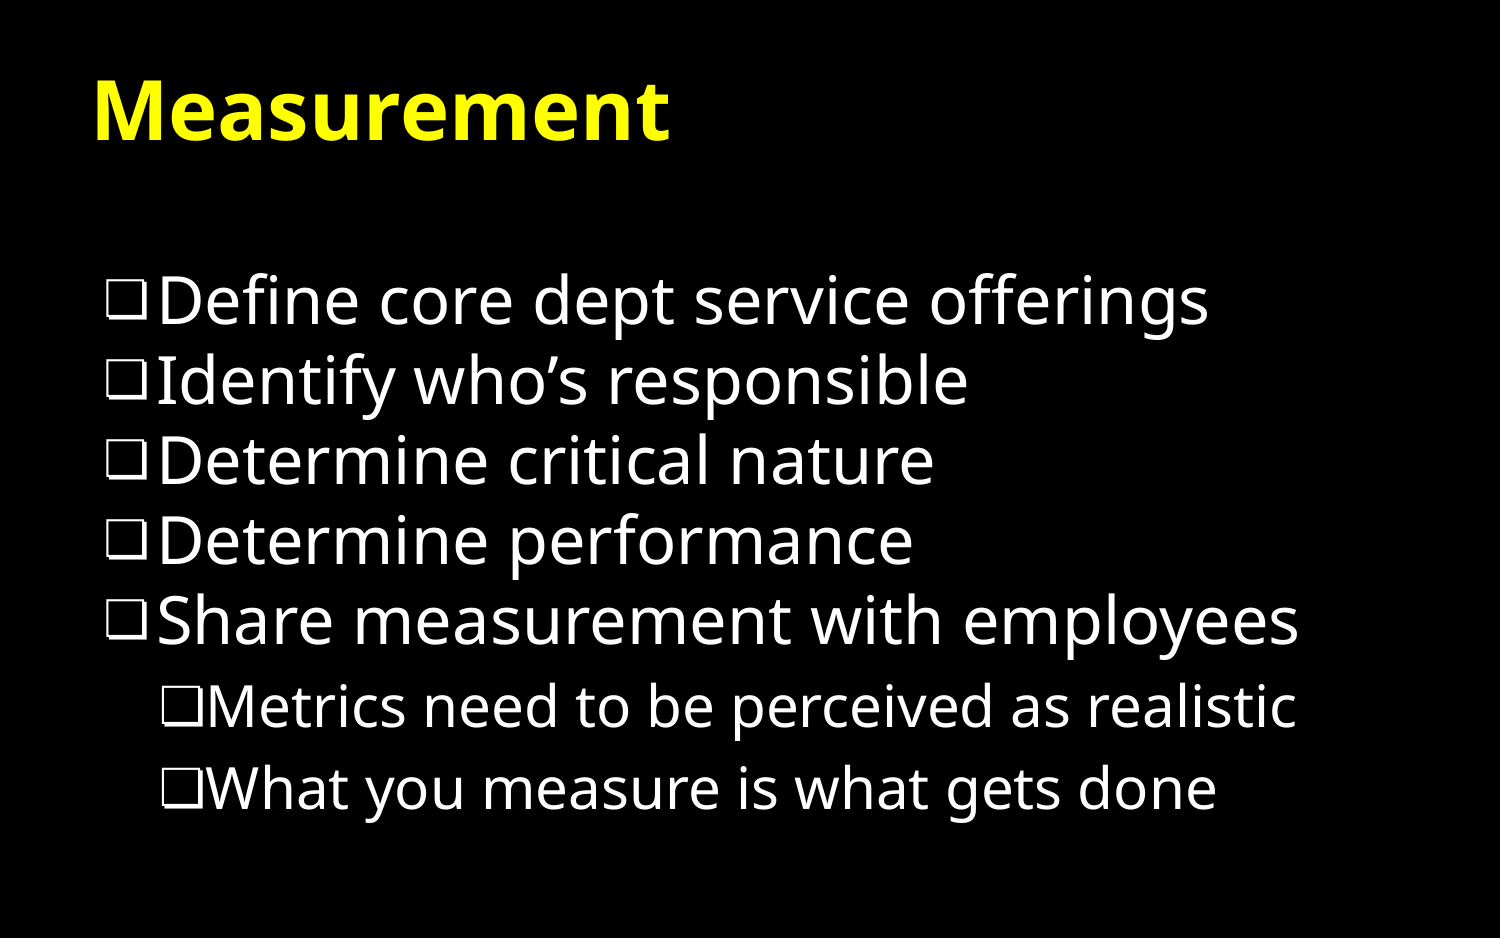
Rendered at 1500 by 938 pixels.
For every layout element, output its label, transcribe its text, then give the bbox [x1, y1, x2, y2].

title Measurement [75, 21, 1425, 193]
list Define core dept service offerings Identify who’s responsible Determine critical nature Determine performance Share measurement with employees Metrics need to be perceived as realistic What you measure is what gets done [75, 242, 1425, 875]
